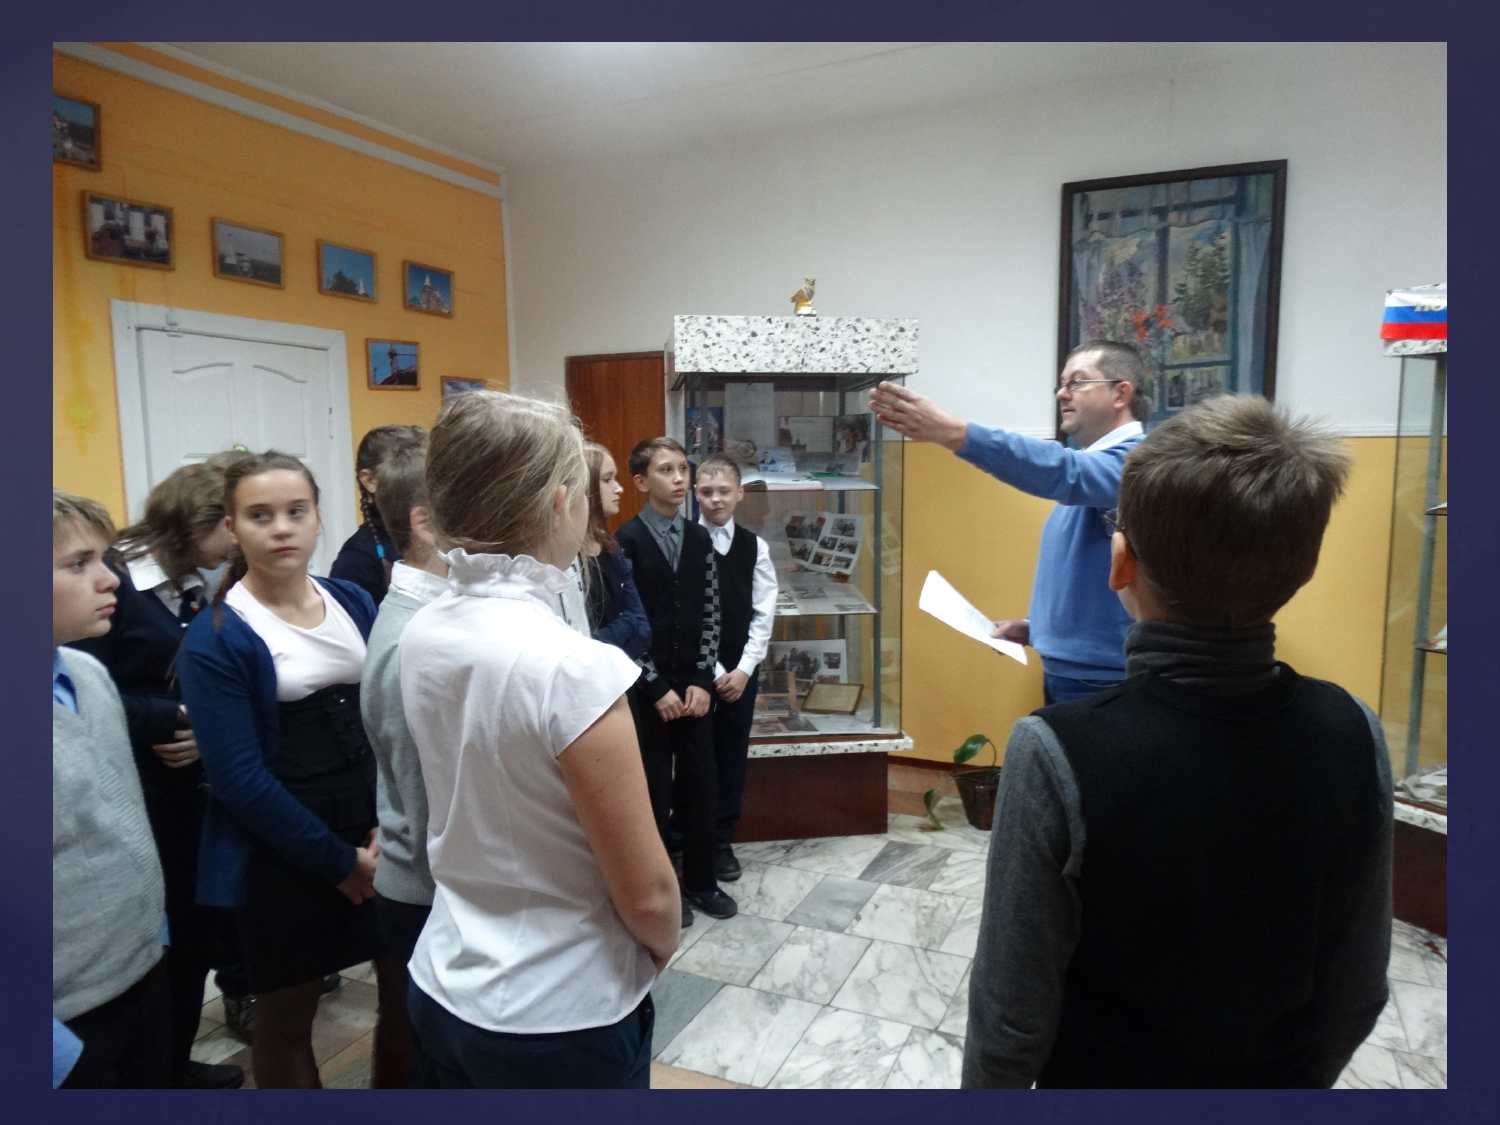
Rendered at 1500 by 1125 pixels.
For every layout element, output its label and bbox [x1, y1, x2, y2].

picture [52, 42, 1448, 1089]
